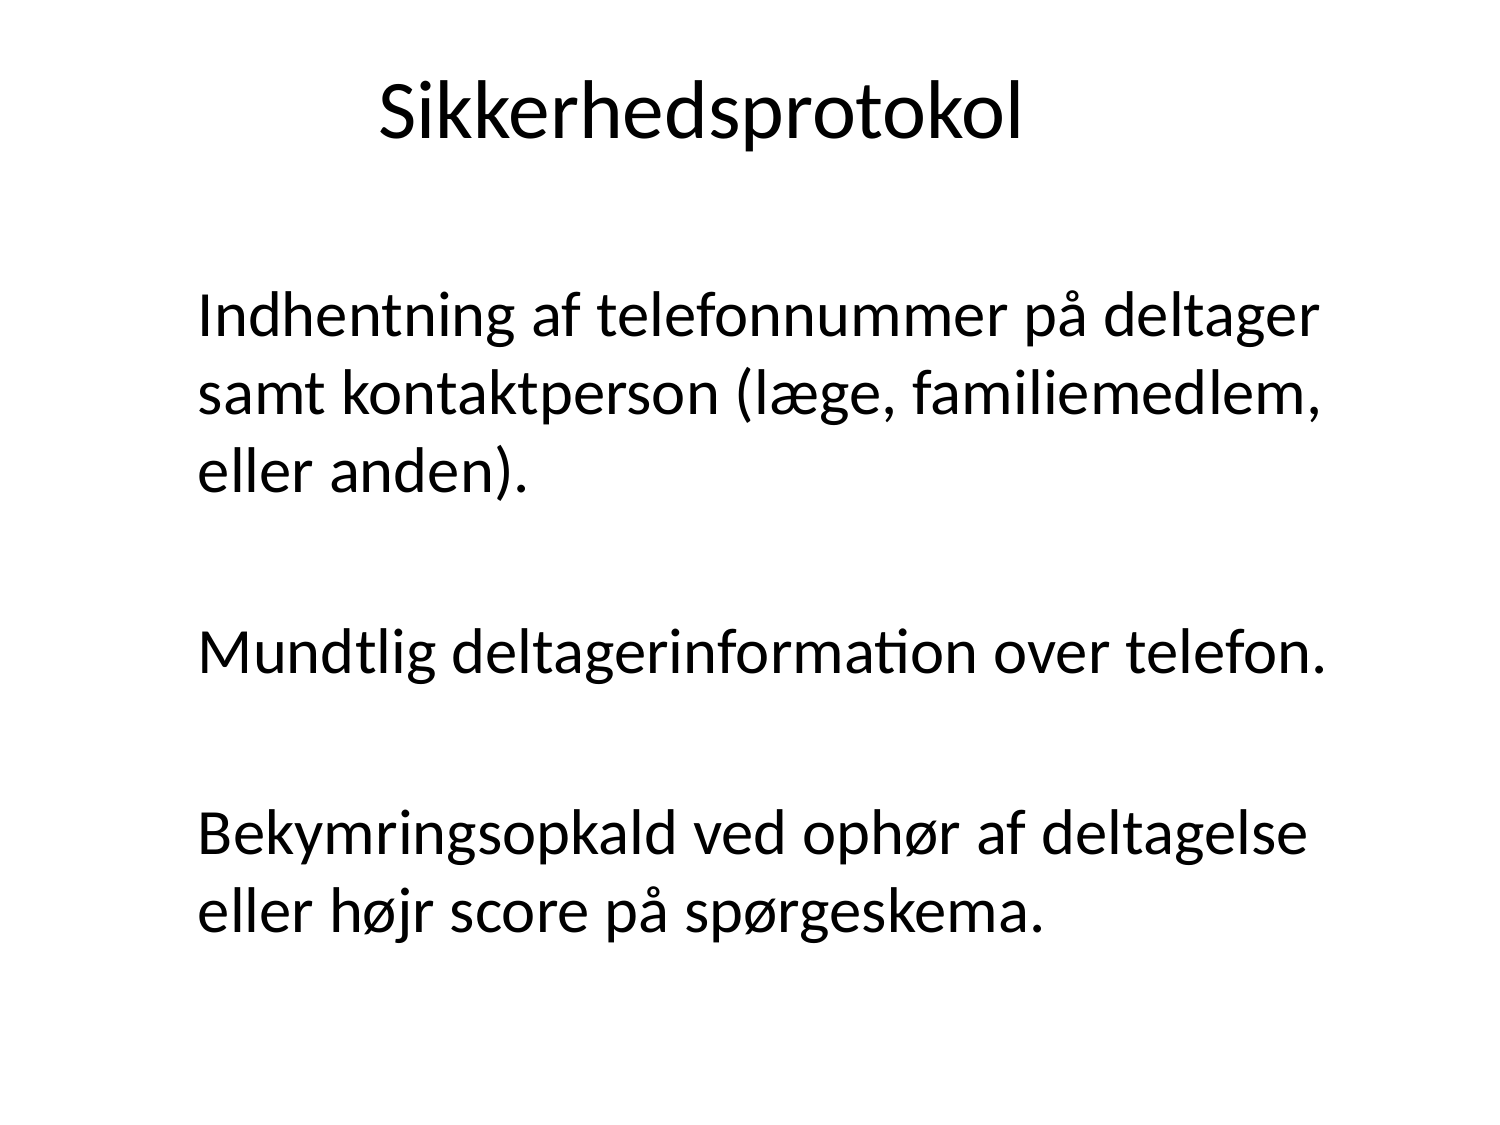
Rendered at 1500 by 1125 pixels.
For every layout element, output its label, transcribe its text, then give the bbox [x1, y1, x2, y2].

list Indhentning af telefonnummer på deltager samt kontaktperson (læge, familiemedlem, eller anden). Mundtlig deltagerinformation over telefon. Bekymringsopkald ved ophør af deltagelse eller højr score på spørgeskema. [183, 264, 1371, 965]
title Sikkerhedsprotokol [75, 42, 1329, 168]
